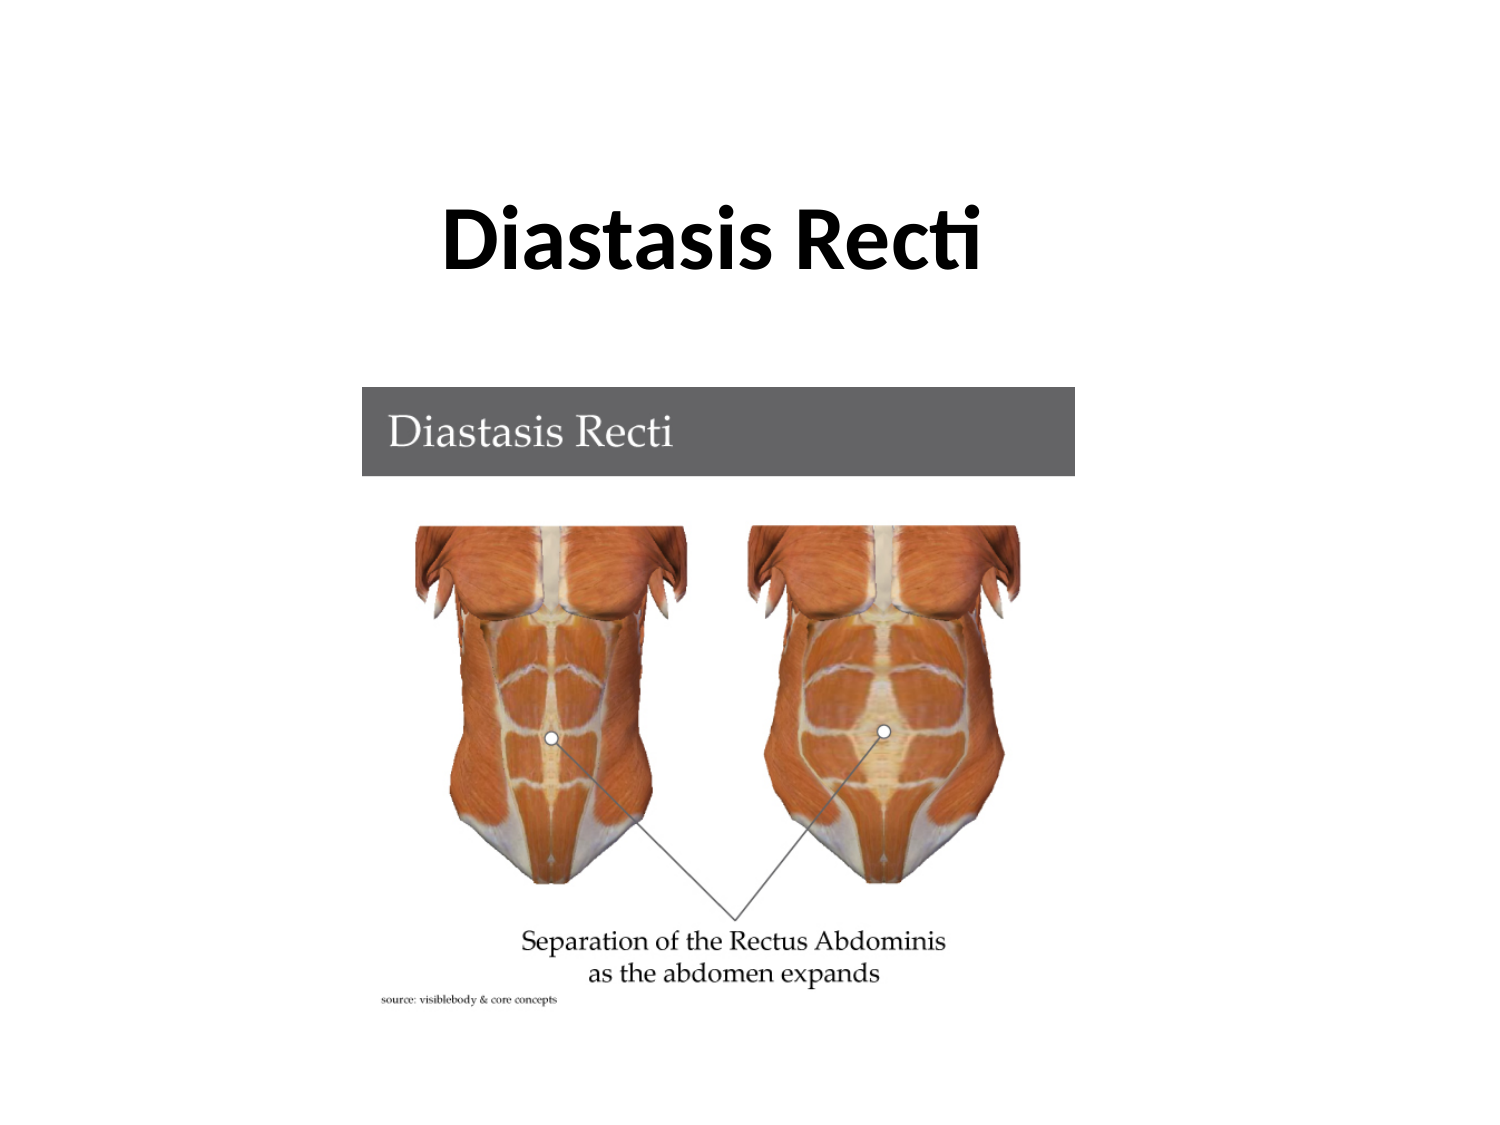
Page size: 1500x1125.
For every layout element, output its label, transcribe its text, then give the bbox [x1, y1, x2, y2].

title Diastasis Recti [75, 112, 1350, 354]
picture [362, 387, 1076, 1016]
